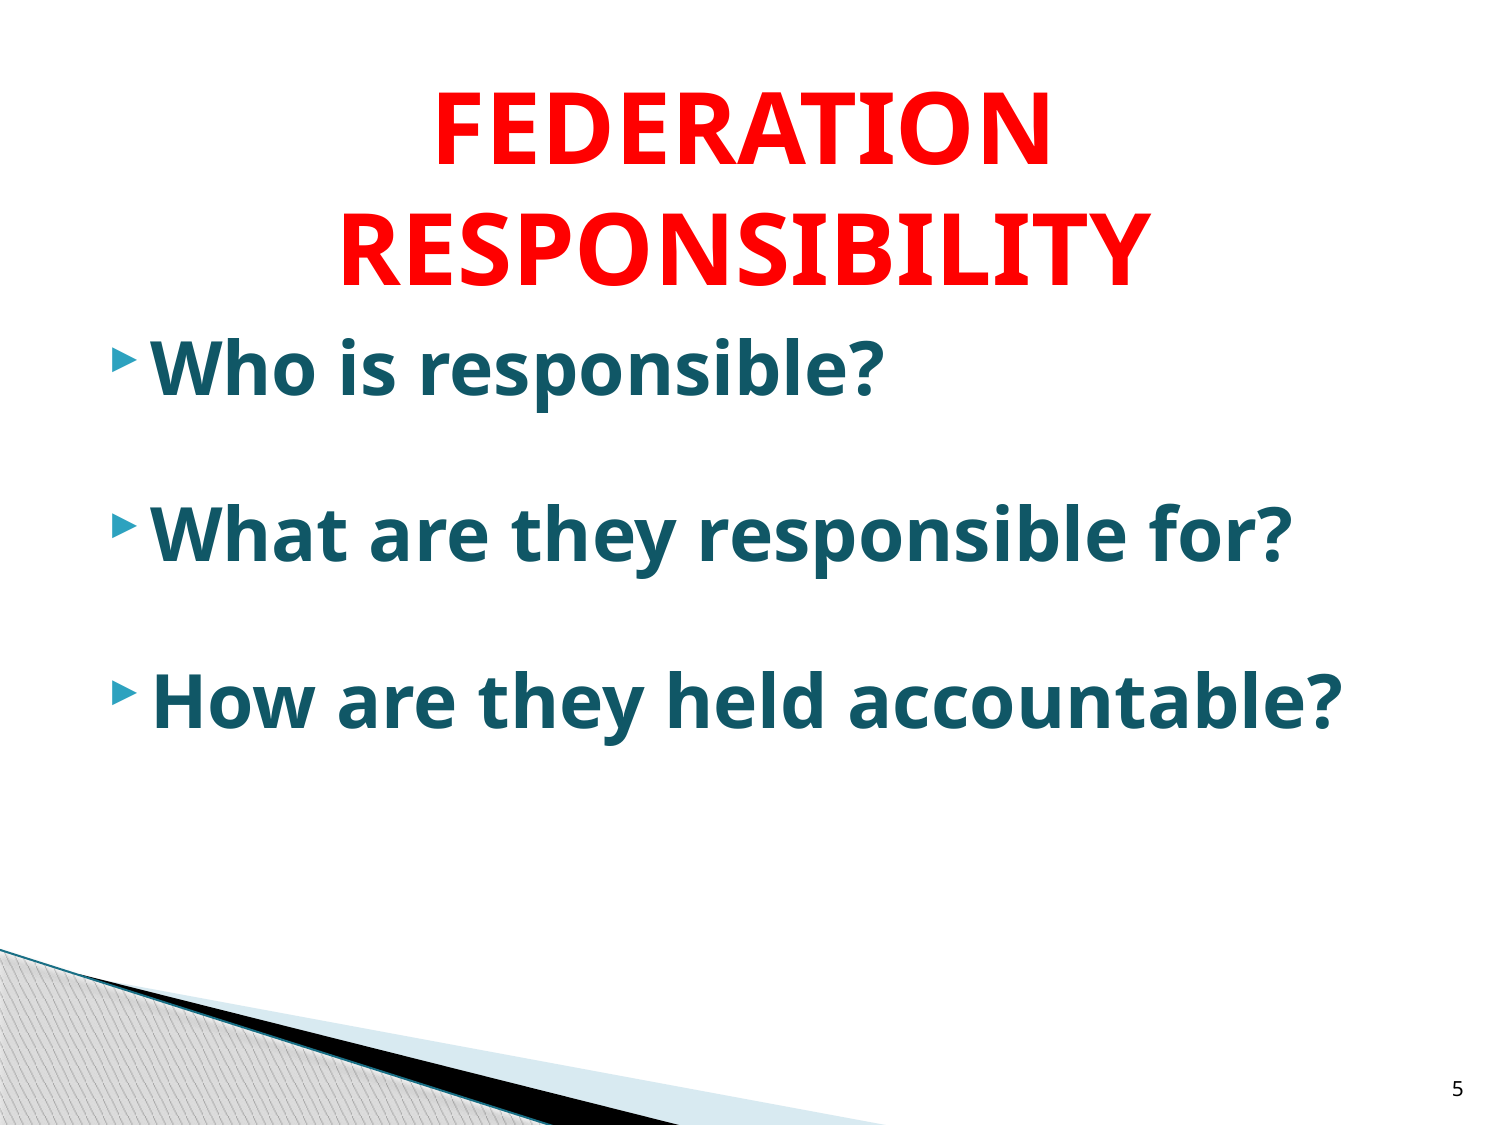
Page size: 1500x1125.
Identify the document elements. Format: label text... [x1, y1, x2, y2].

title FEDERATION RESPONSIBILITY [12, 45, 1475, 325]
slide_number 5 [1418, 1051, 1479, 1112]
list Who is responsible? What are they responsible for? How are they held accountable? [75, 325, 1425, 986]
